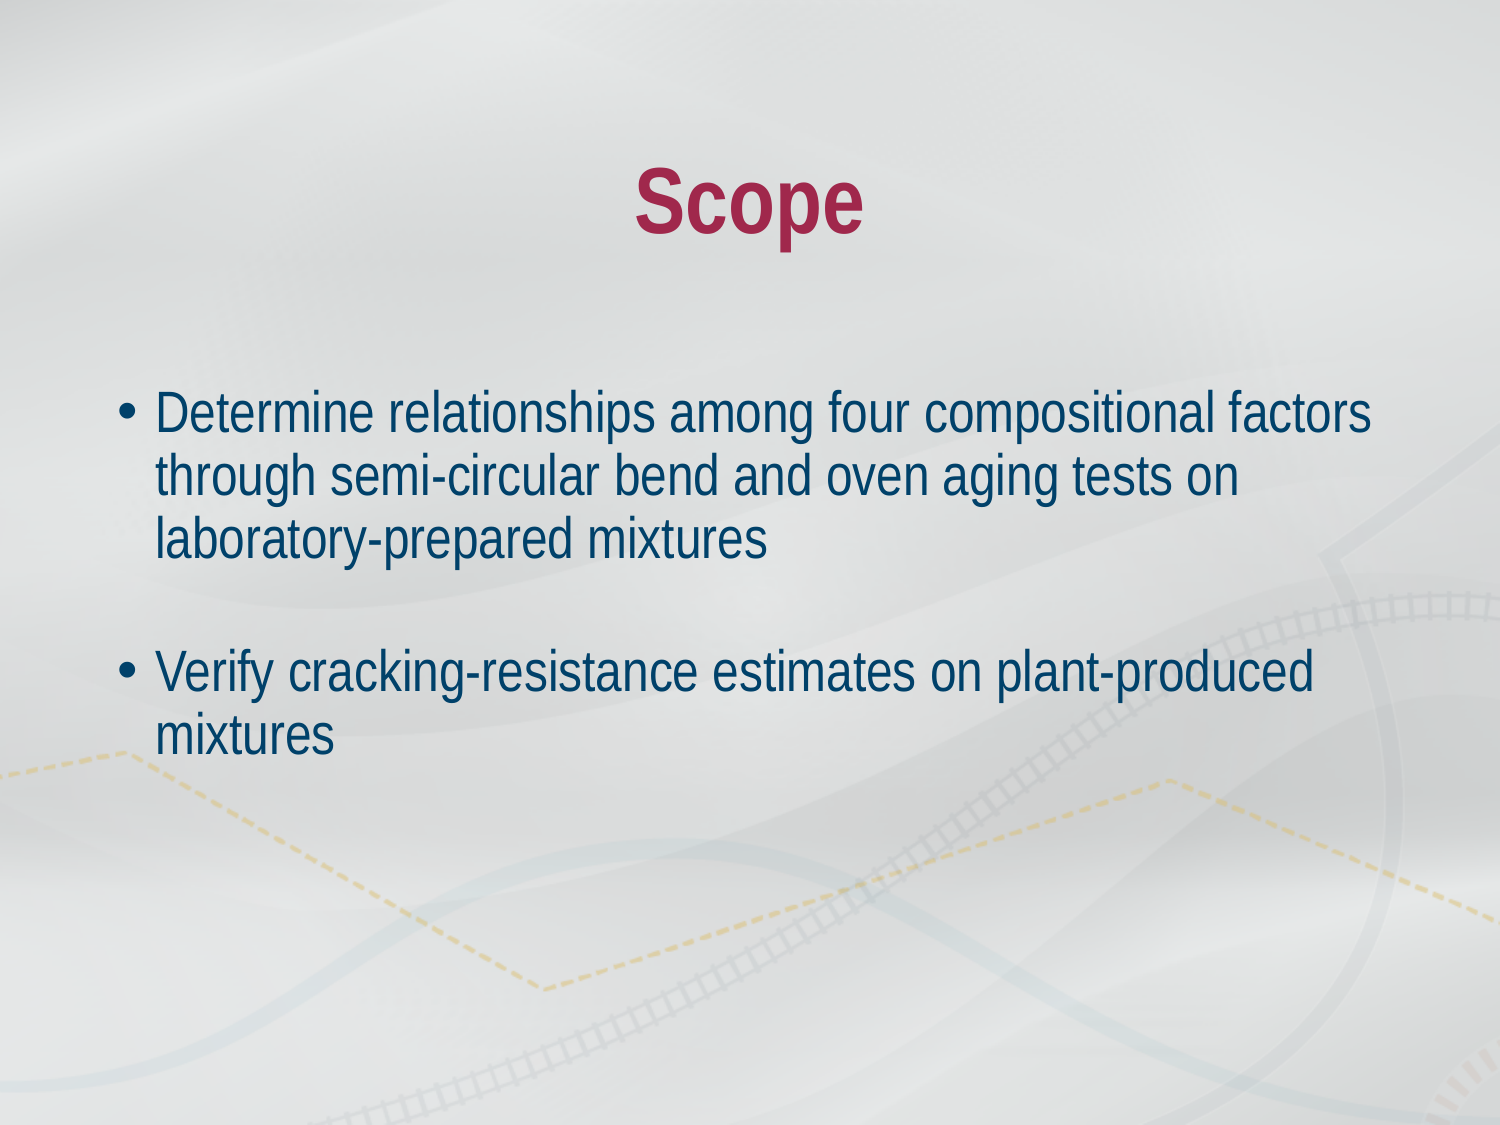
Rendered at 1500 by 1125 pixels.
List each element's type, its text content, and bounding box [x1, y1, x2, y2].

list Determine relationships among four compositional factors through semi-circular bend and oven aging tests on laboratory-prepared mixtures Verify cracking-resistance estimates on plant-produced mixtures [103, 375, 1397, 1089]
picture [0, 0, 1500, 1125]
title Scope [103, 97, 1397, 315]
